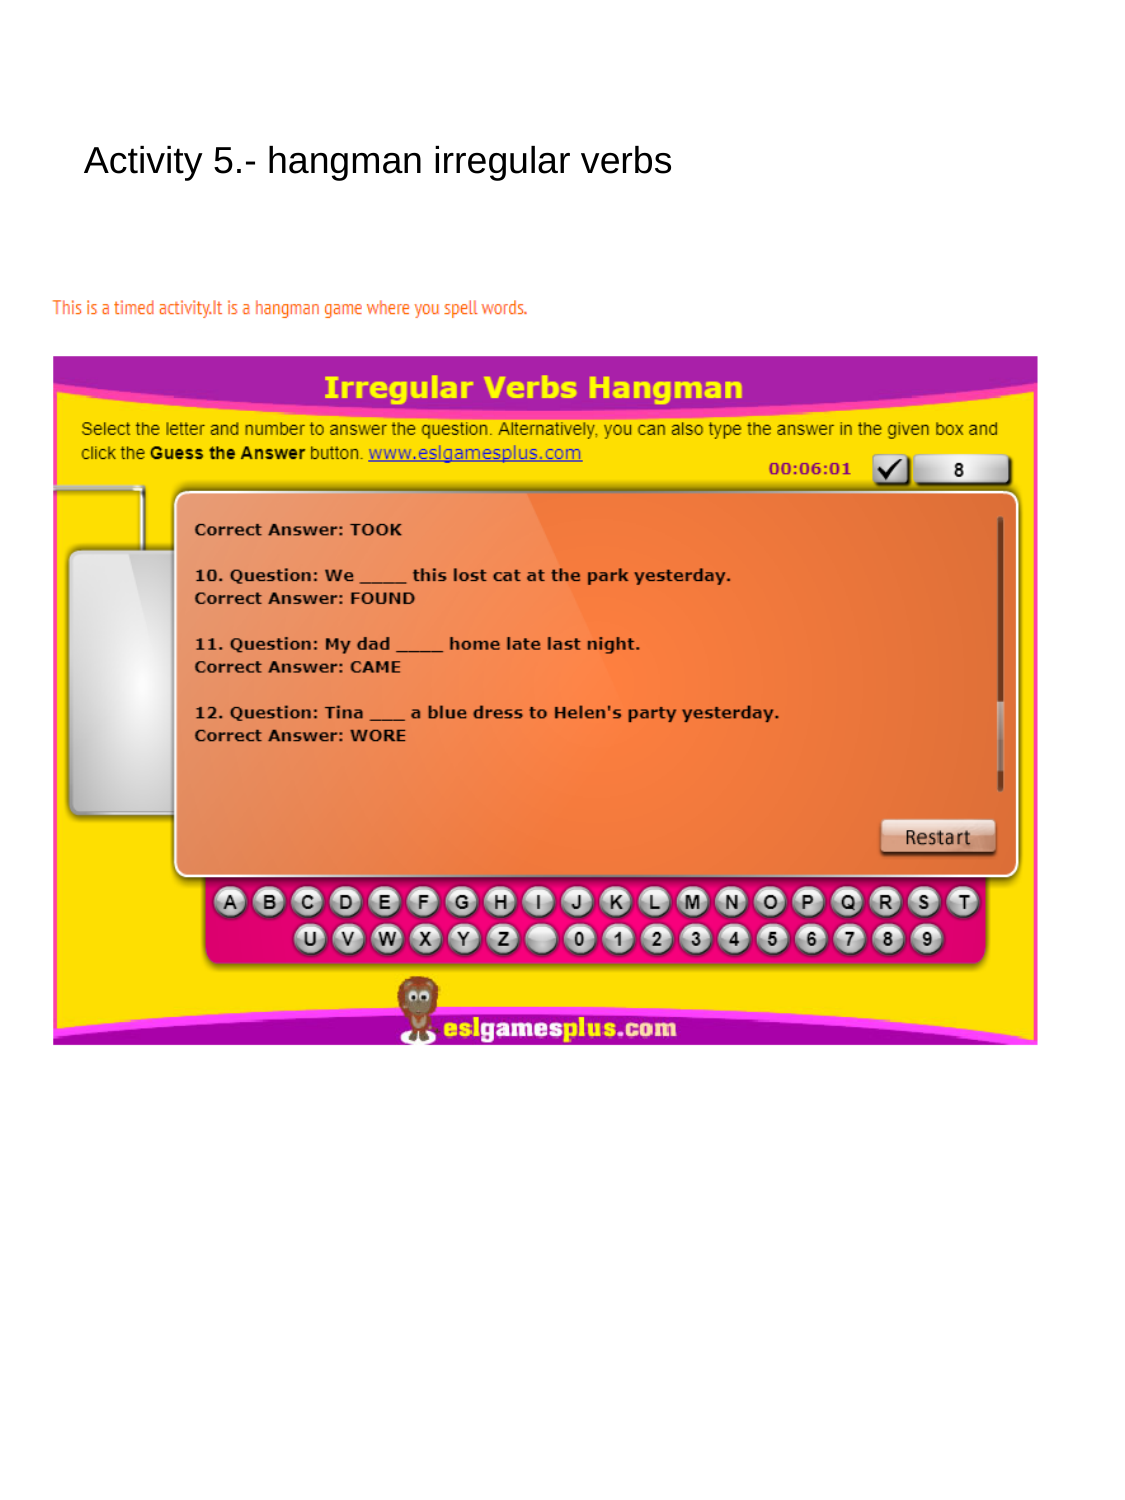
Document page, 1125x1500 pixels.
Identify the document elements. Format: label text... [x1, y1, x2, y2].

picture [34, 292, 1055, 1055]
text_box Activity 5.- hangman irregular verbs [69, 128, 688, 189]
